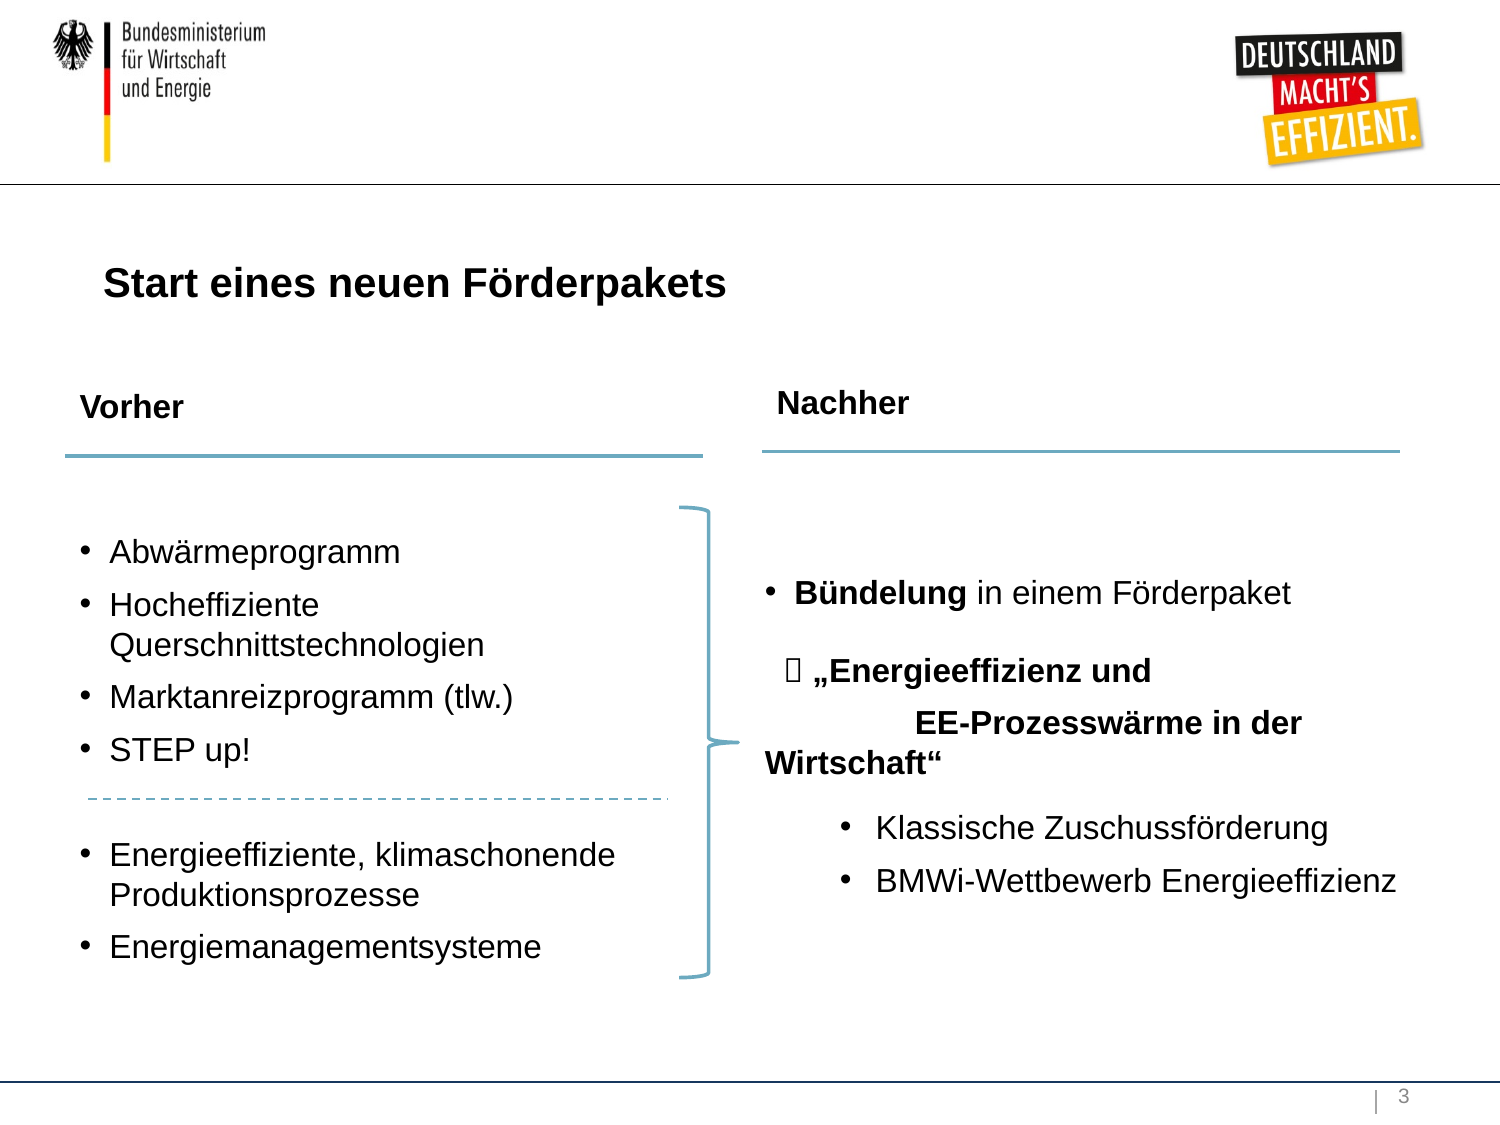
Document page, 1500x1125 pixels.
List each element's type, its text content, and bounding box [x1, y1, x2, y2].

text_box Nachher [761, 373, 1400, 429]
picture [1210, 7, 1447, 184]
text_box Vorher [64, 378, 703, 433]
text_box Start eines neuen Förderpakets [88, 248, 1365, 314]
picture [1210, 185, 1447, 190]
text_box Abwärmeprogramm Hocheffiziente Querschnittstechnologien Marktanreizprogramm (tlw.) STEP up! Energieeffiziente, klimaschonende Produktionsprozesse Energiemanagementsysteme [64, 523, 679, 973]
text_box [679, 506, 739, 979]
text_box Bündelung in einem Förderpaket  „Energieeffizienz und EE-Prozesswärme in der Wirtschaft“ Klassische Zuschussförderung BMWi-Wettbewerb Energieeffizienz [750, 564, 1447, 906]
picture [13, 1, 371, 169]
